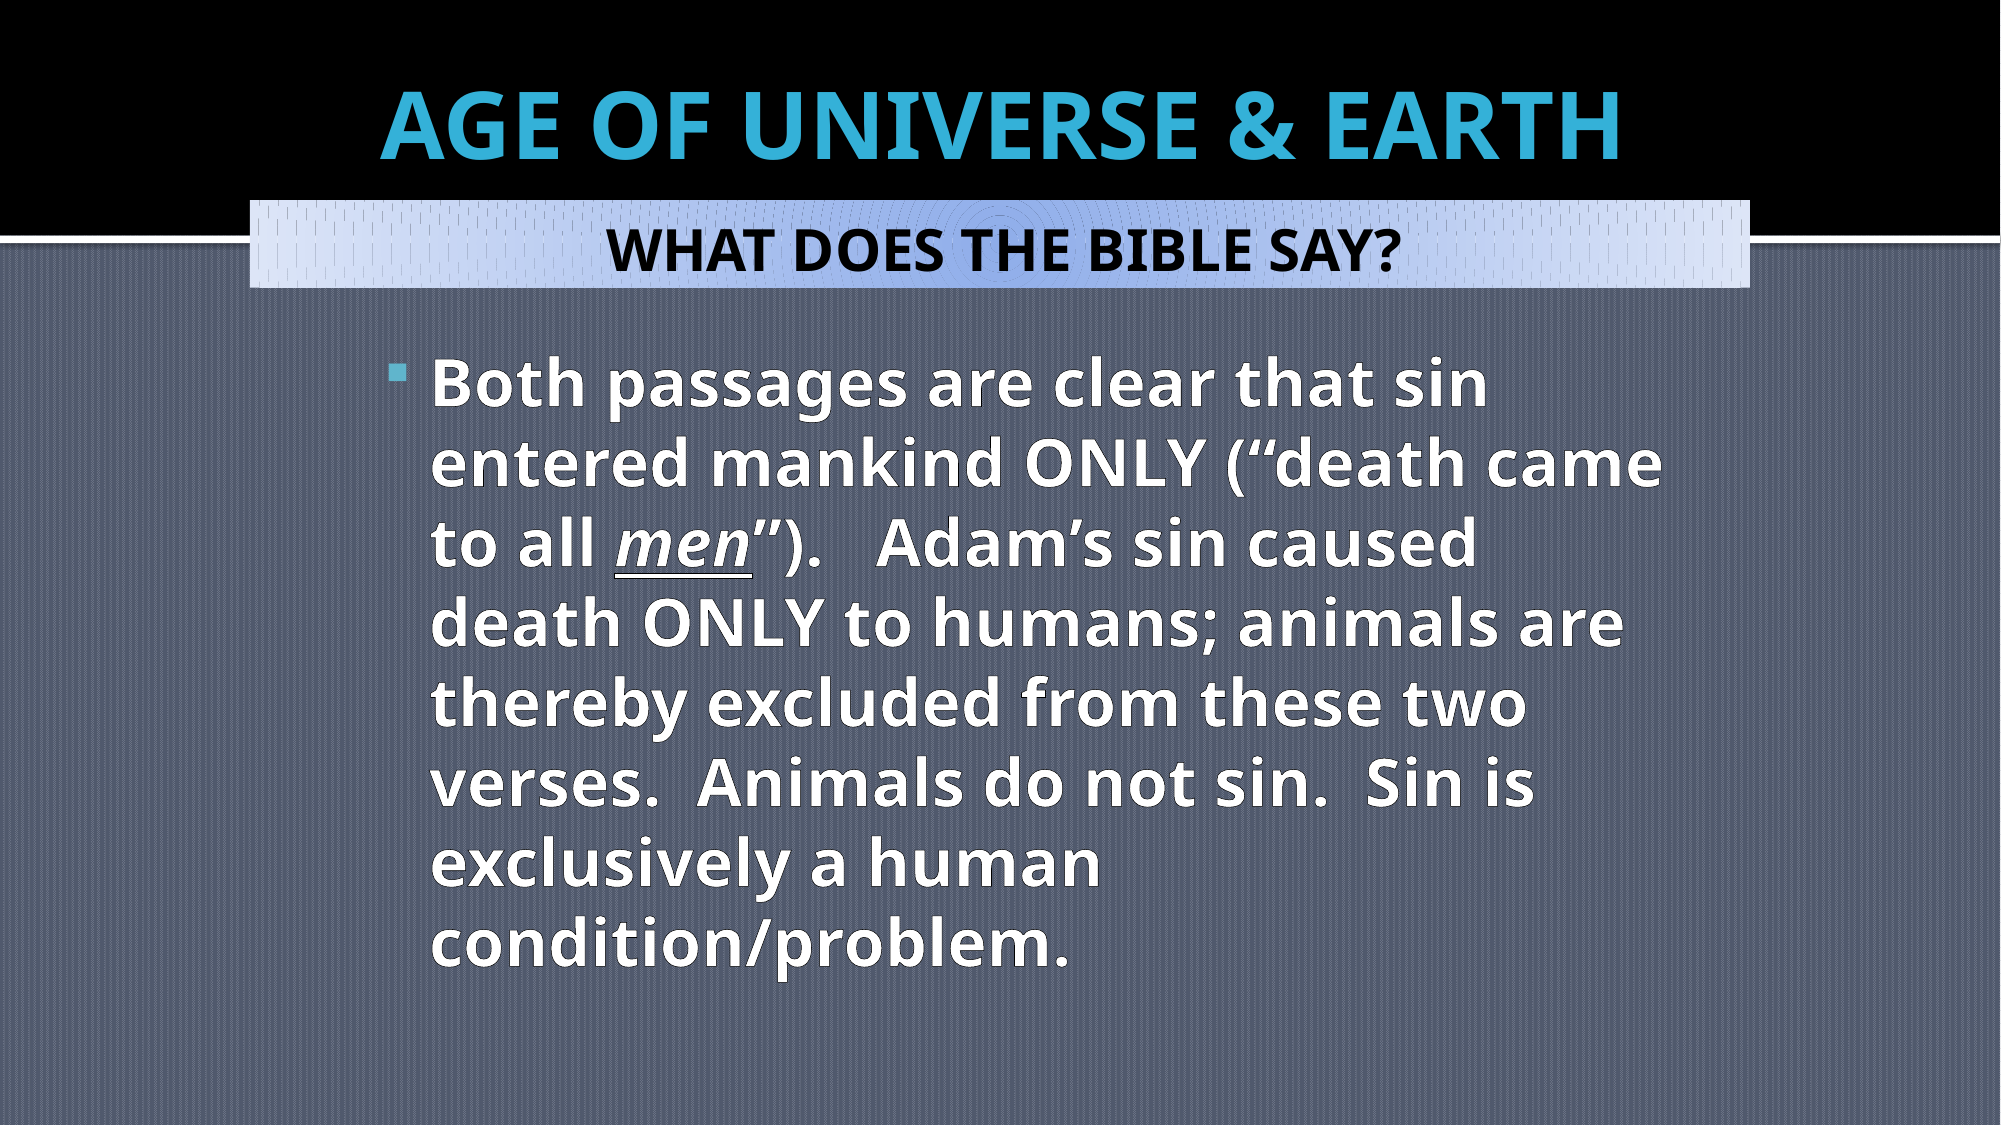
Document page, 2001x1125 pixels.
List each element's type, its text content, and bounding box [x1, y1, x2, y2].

list WHAT DOES THE BIBLE SAY? [249, 200, 1750, 288]
list Both passages are clear that sin entered mankind ONLY (“death came to all men”). Adam’s sin caused death ONLY to humans; animals are thereby excluded from these two verses. Animals do not sin. Sin is exclusively a human condition/problem. [300, 324, 1700, 1038]
title AGE OF UNIVERSE & EARTH [324, 45, 1675, 200]
